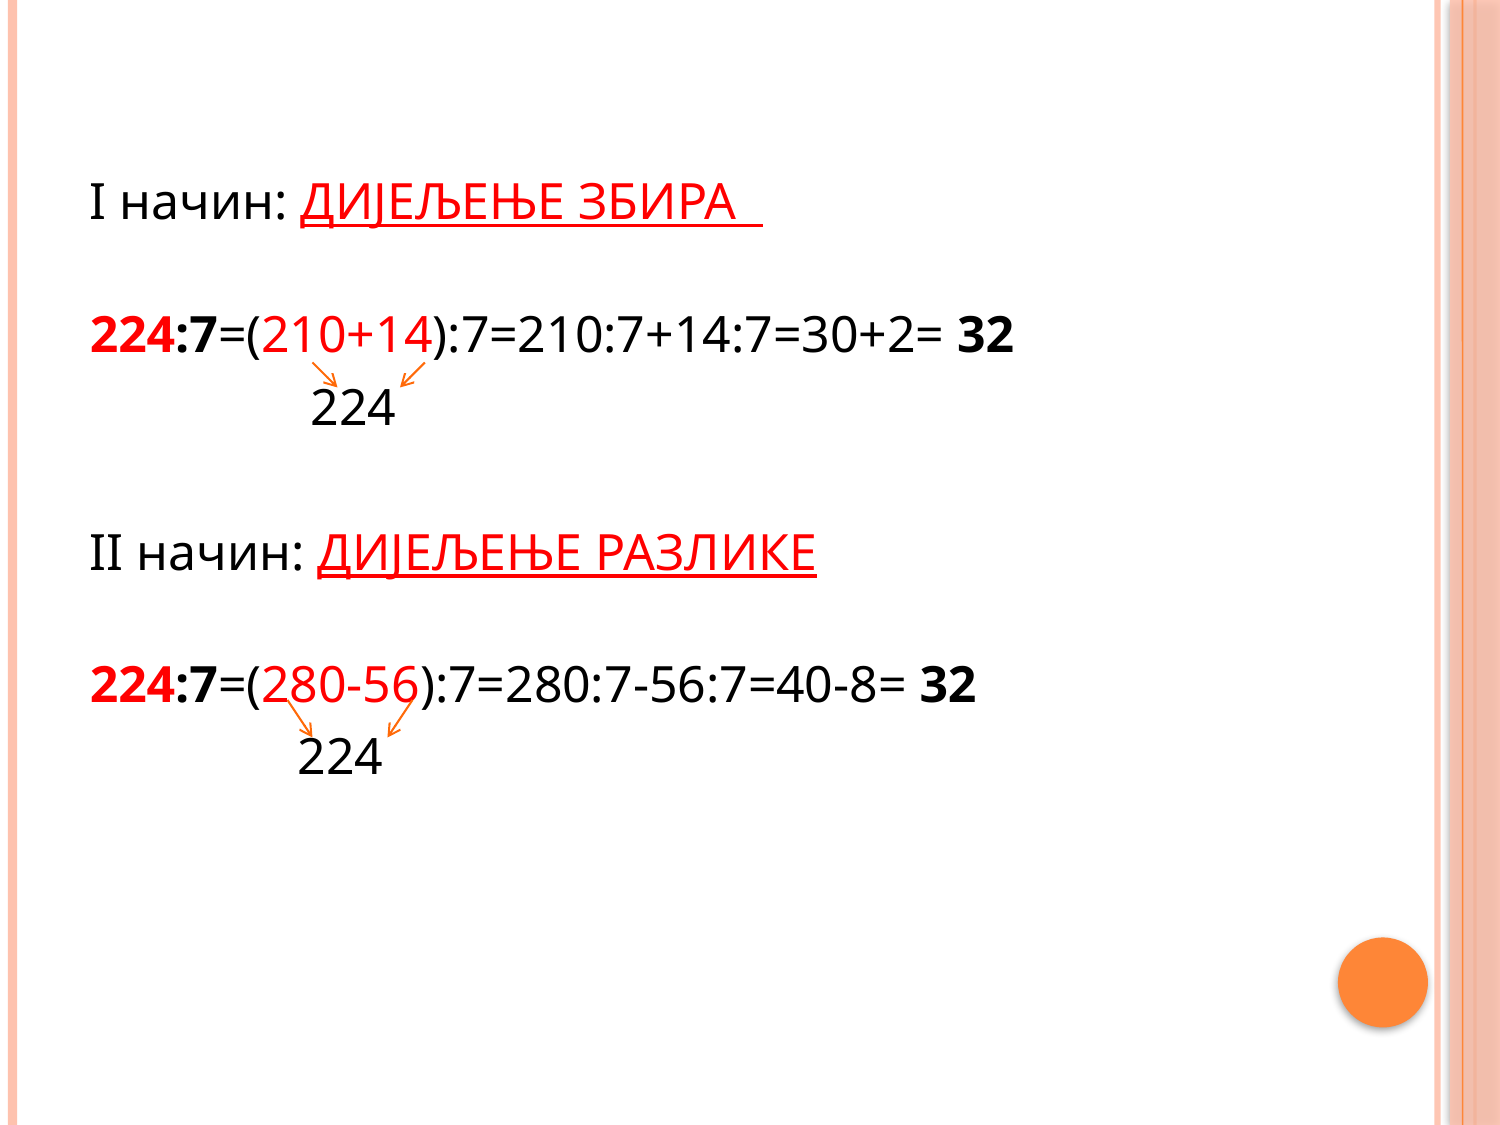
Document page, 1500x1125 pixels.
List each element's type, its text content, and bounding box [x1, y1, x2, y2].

list I начин: ДИЈЕЉЕЊЕ ЗБИРА 224:7=(210+14):7=210:7+14:7=30+2= 32 224 II начин: ДИЈЕЉЕЊЕ РАЗЛИКЕ 224:7=(280-56):7=280:7-56:7=40-8= 32 224 [75, 162, 1325, 975]
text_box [399, 361, 426, 388]
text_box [311, 361, 338, 388]
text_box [386, 699, 413, 738]
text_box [286, 699, 313, 738]
